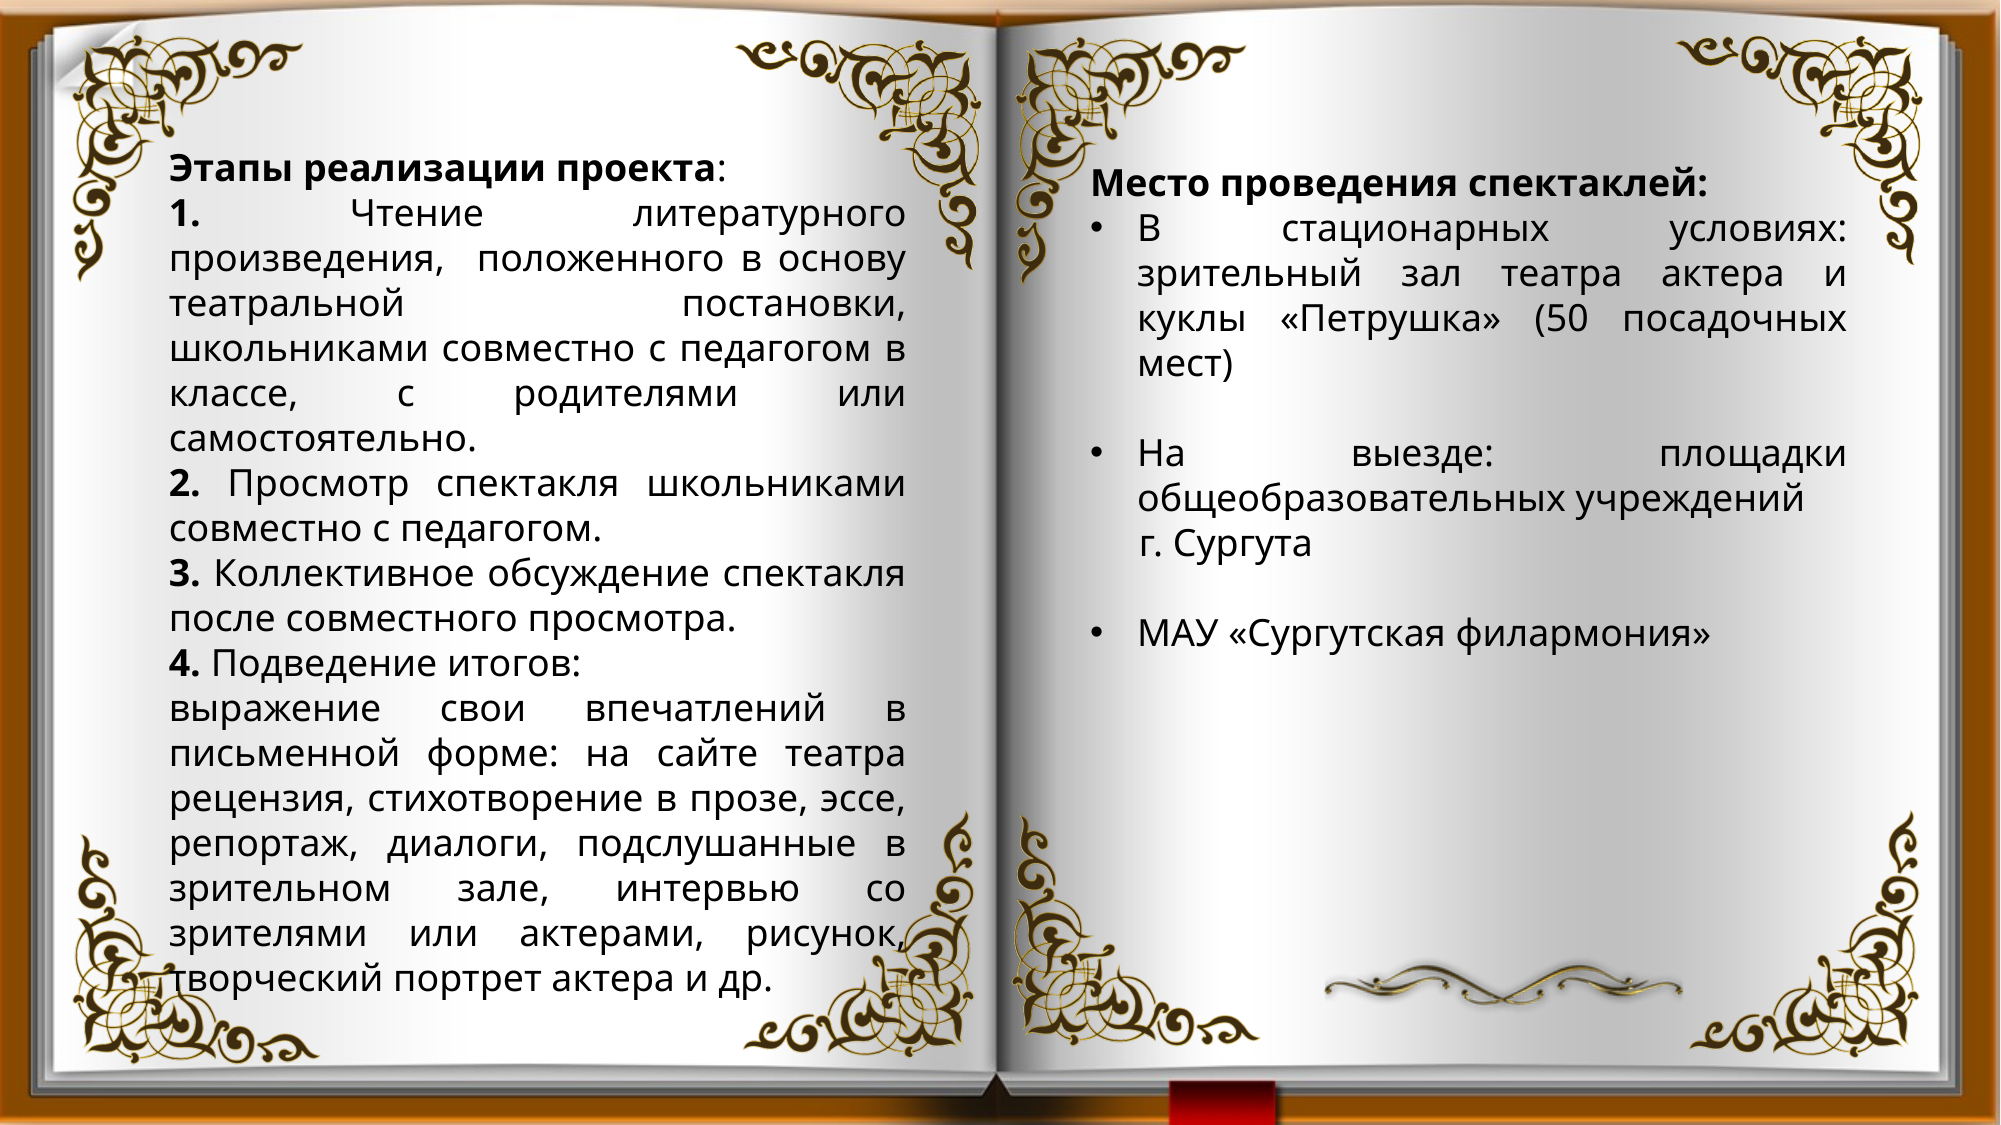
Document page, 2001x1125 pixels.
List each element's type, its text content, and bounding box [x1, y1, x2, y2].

text_box Этапы реализации проекта: 1. Чтение литературного произведения, положенного в основу театральной постановки, школьниками совместно с педагогом в классе, с родителями или самостоятельно. 2. Просмотр спектакля школьниками совместно с педагогом. 3. Коллективное обсуждение спектакля после совместного просмотра. 4. Подведение итогов: выражение свои впечатлений в письменной форме: на сайте театра рецензия, стихотворение в прозе, эссе, репортаж, диалоги, подслушанные в зрительном зале, интервью со зрителями или актерами, рисунок, творческий портрет актера и др. [154, 136, 922, 1007]
text_box Место проведения спектаклей: В стационарных условиях: зрительный зал театра актера и куклы «Петрушка» (50 посадочных мест) На выезде: площадки общеобразовательных учреждений г. Сургута МАУ «Сургутская филармония» [1075, 151, 1863, 662]
picture [0, 0, 2001, 1125]
